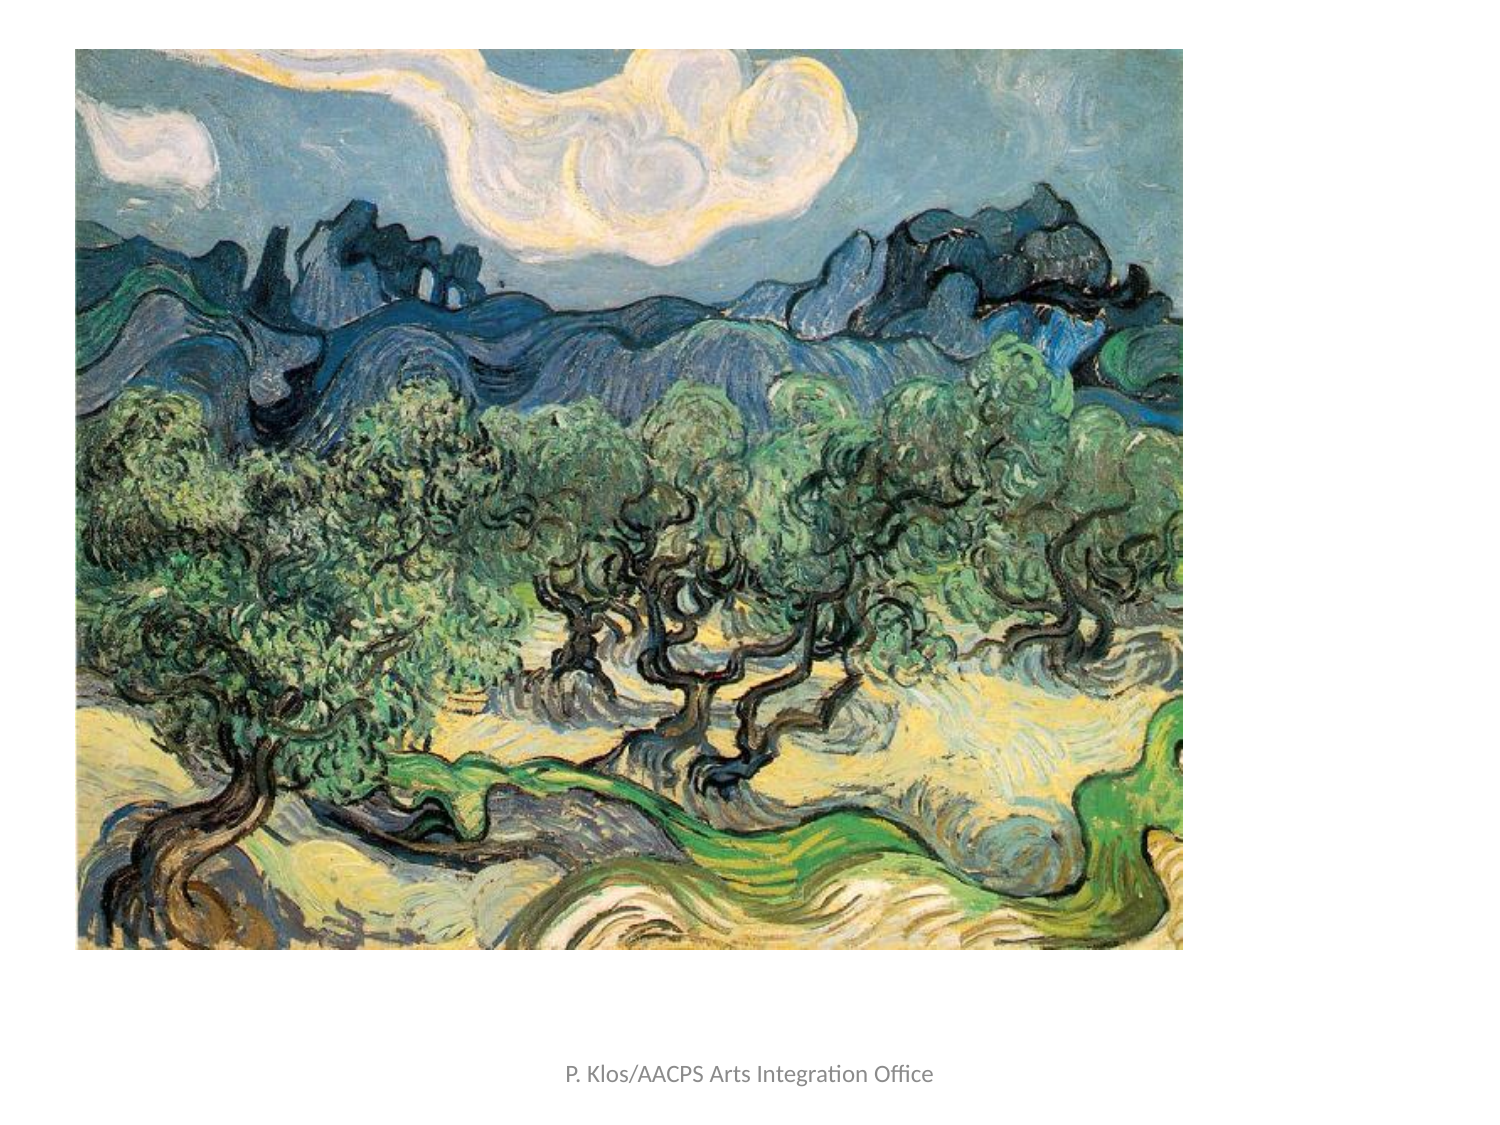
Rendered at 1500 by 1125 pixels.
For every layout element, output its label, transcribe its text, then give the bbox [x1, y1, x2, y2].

picture [74, 49, 1183, 951]
footer P. Klos/AACPS Arts Integration Office [512, 1042, 988, 1103]
